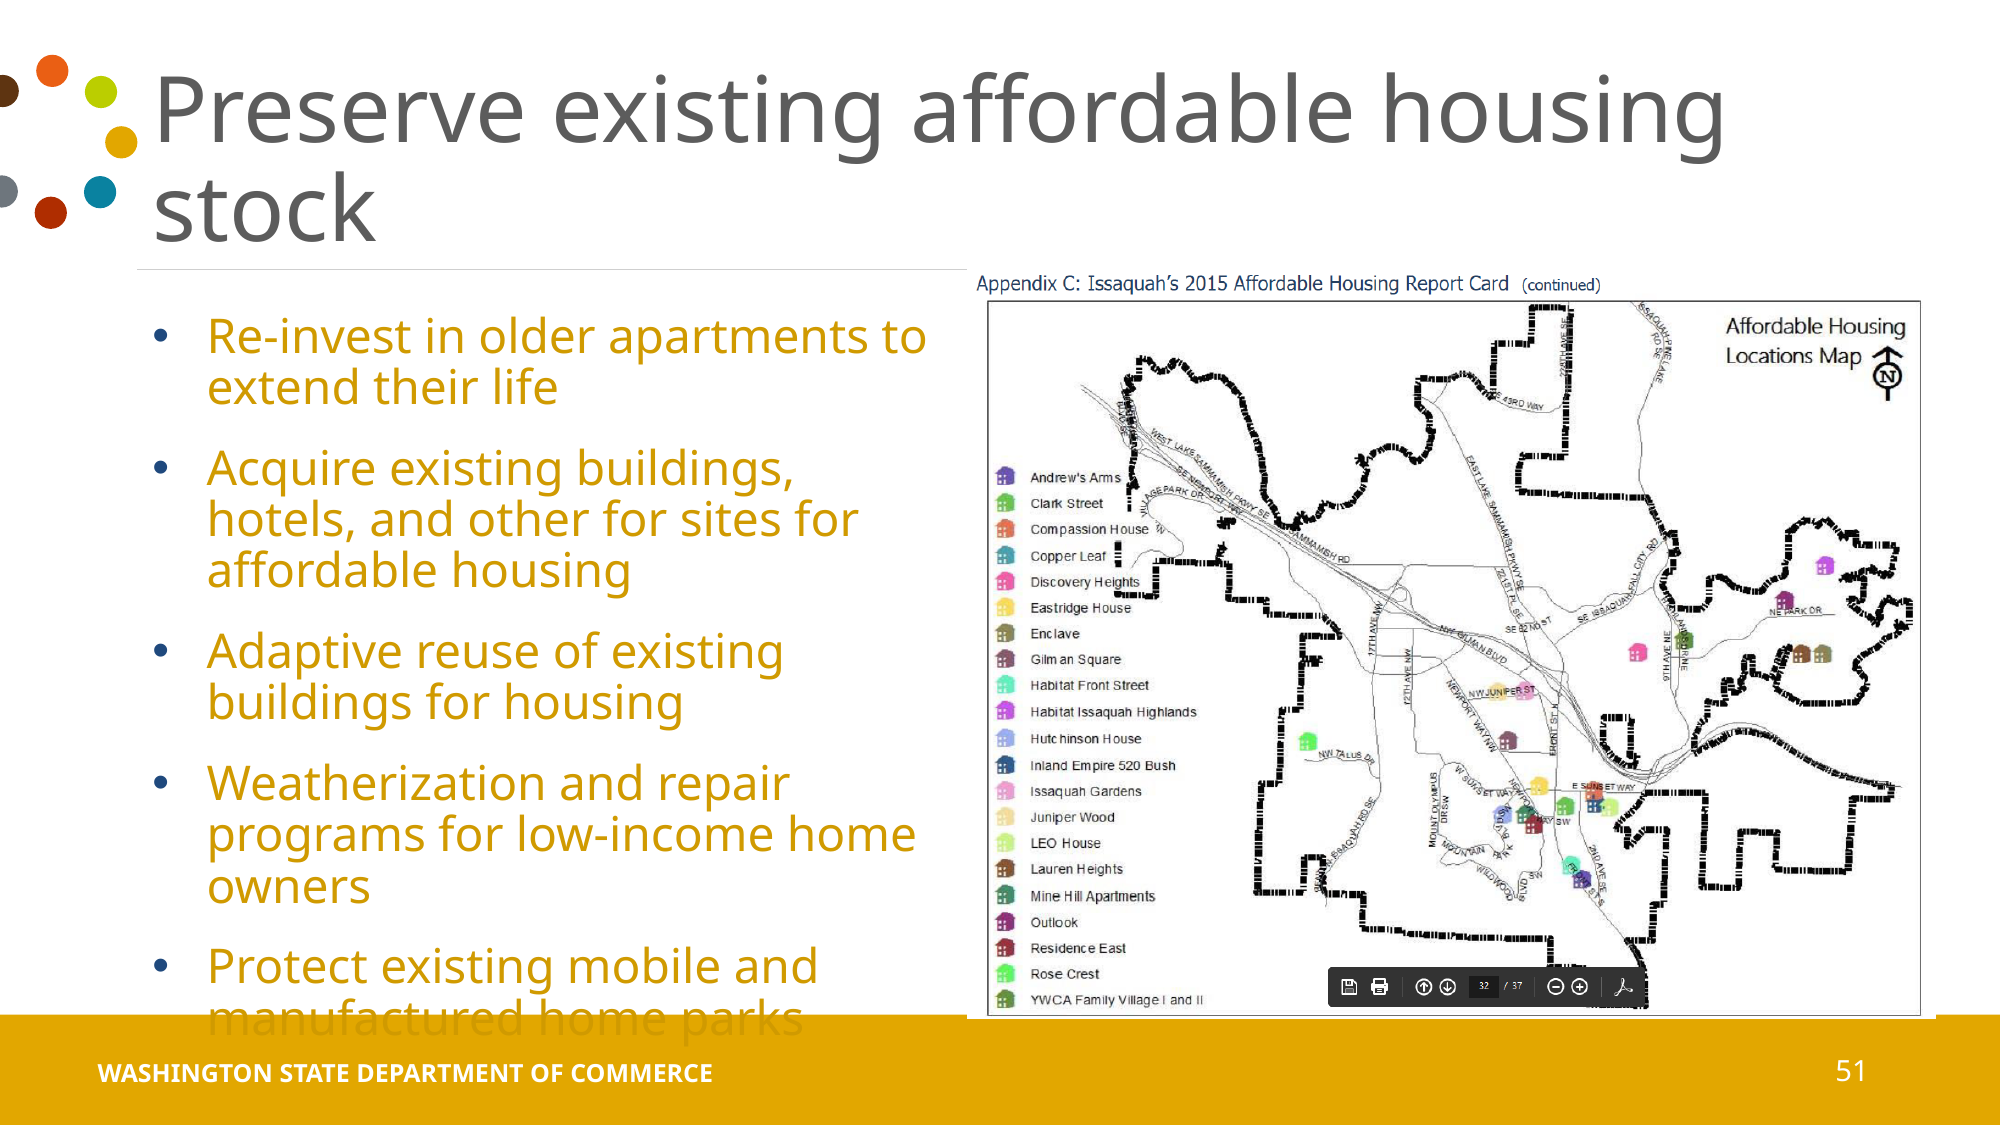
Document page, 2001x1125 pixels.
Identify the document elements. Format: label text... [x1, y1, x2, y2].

list Re-invest in older apartments to extend their life Acquire existing buildings, hotels, and other for sites for affordable housing Adaptive reuse of existing buildings for housing Weatherization and repair programs for low-income home owners Protect existing mobile and manufactured home parks [137, 304, 968, 1059]
title Preserve existing affordable housing stock [137, 51, 1863, 269]
picture [967, 268, 1936, 1019]
